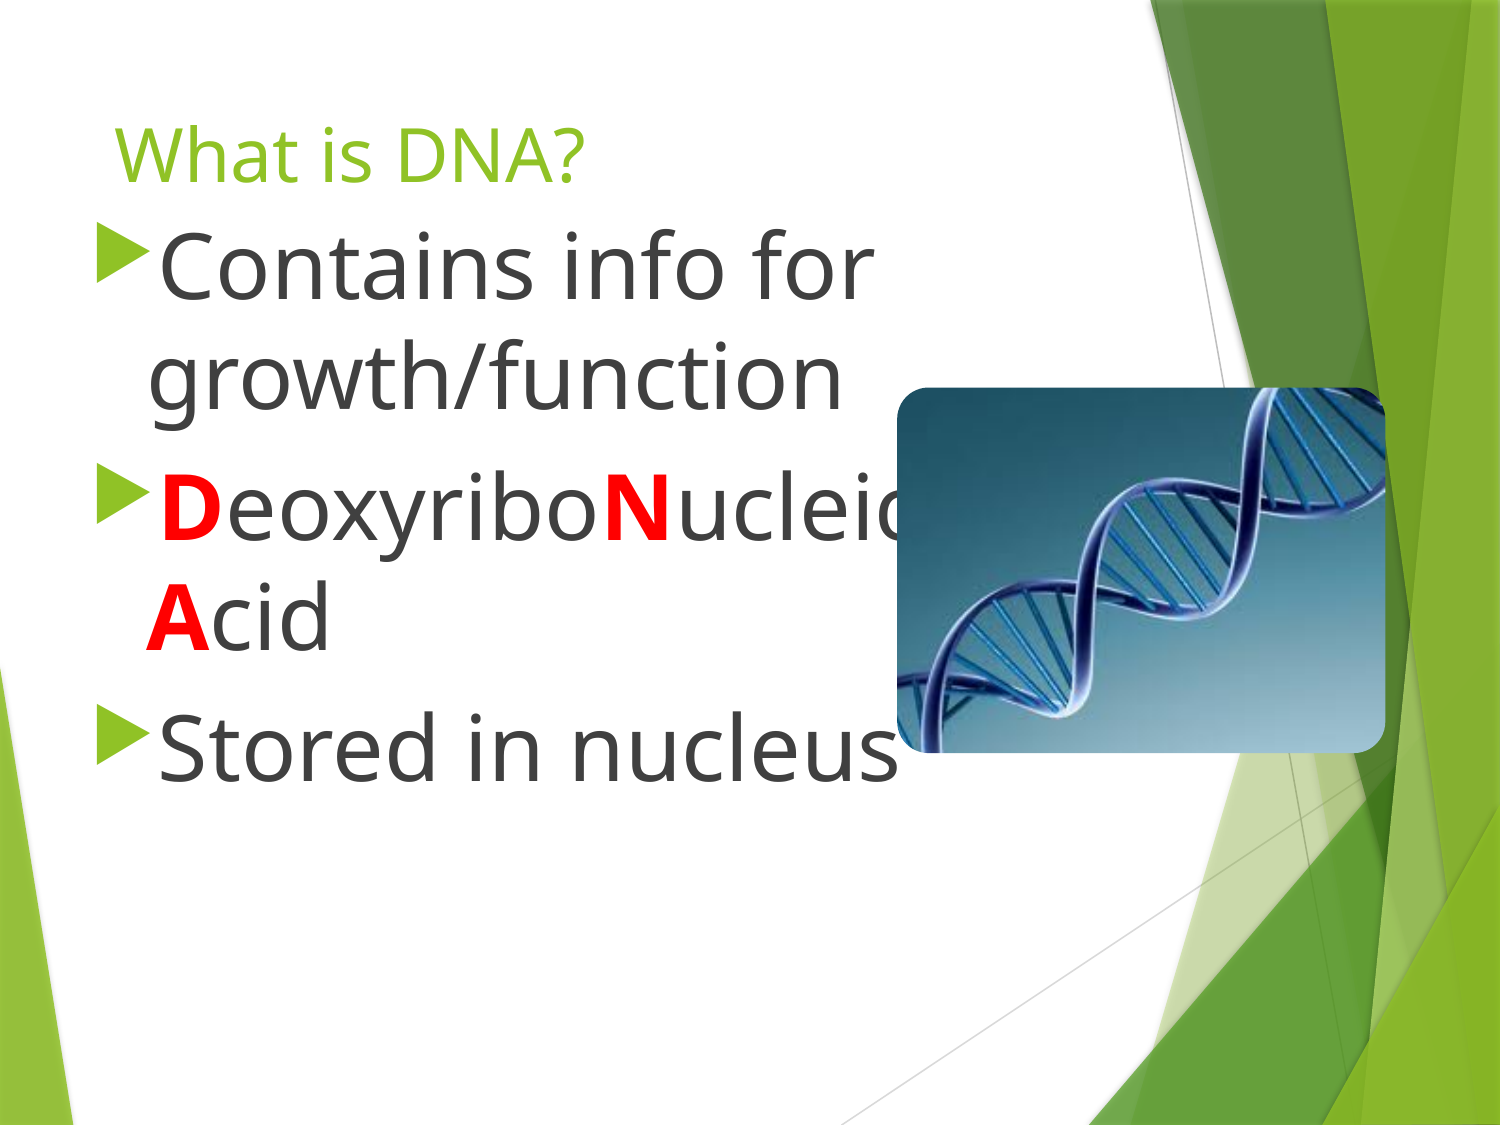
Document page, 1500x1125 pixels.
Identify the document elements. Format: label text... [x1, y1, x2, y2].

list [896, 386, 1386, 754]
title What is DNA? [99, 99, 1142, 317]
list Contains info for growth/function DeoxyriboNucleic Acid Stored in nucleus [75, 200, 950, 1075]
